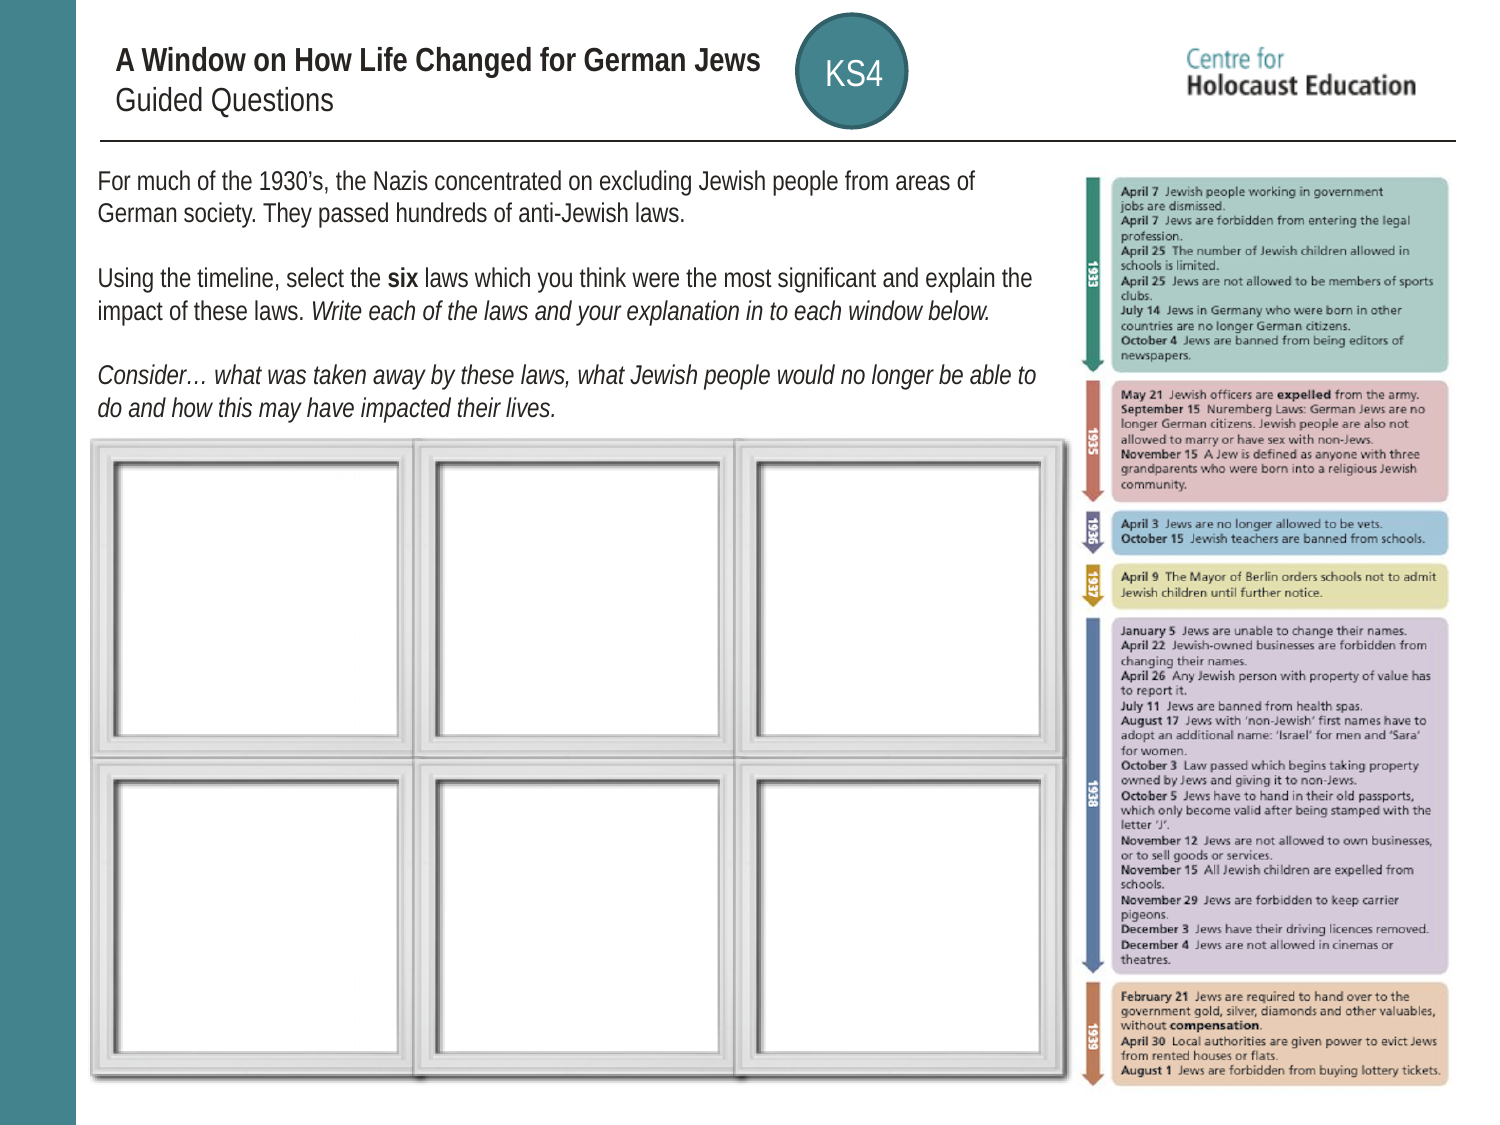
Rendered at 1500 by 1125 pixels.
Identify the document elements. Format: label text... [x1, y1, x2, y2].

picture [83, 431, 1076, 1088]
picture [1174, 38, 1457, 108]
text_box For much of the 1930’s, the Nazis concentrated on excluding Jewish people from areas of German society. They passed hundreds of anti-Jewish laws. Using the timeline, select the six laws which you think were the most significant and explain the impact of these laws. Write each of the laws and your explanation in to each window below. Consider… what was taken away by these laws, what Jewish people would no longer be able to do and how this may have impacted their lives. [83, 155, 1068, 431]
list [1066, 164, 1462, 1096]
title A Window on How Life Changed for German Jews Guided Questions [100, 14, 1378, 140]
text_box [795, 12, 901, 130]
text_box KS4 [810, 41, 907, 101]
